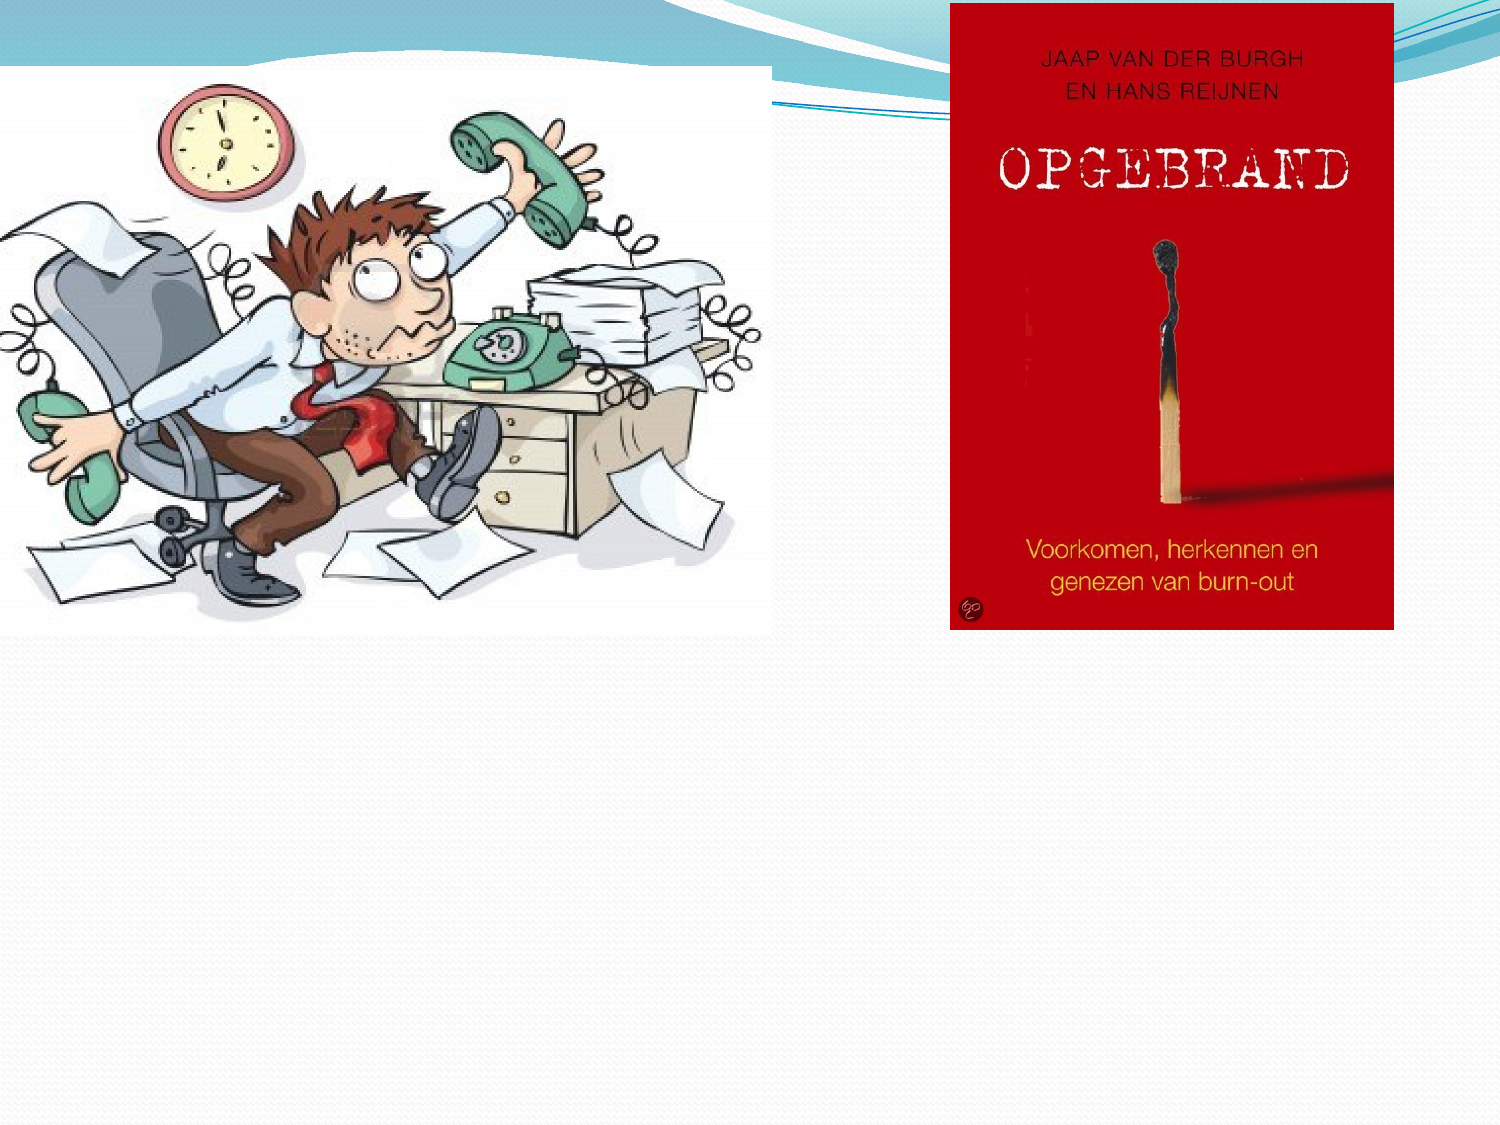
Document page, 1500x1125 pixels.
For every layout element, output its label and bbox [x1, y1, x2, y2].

picture [950, 3, 1395, 631]
picture [0, 66, 772, 636]
